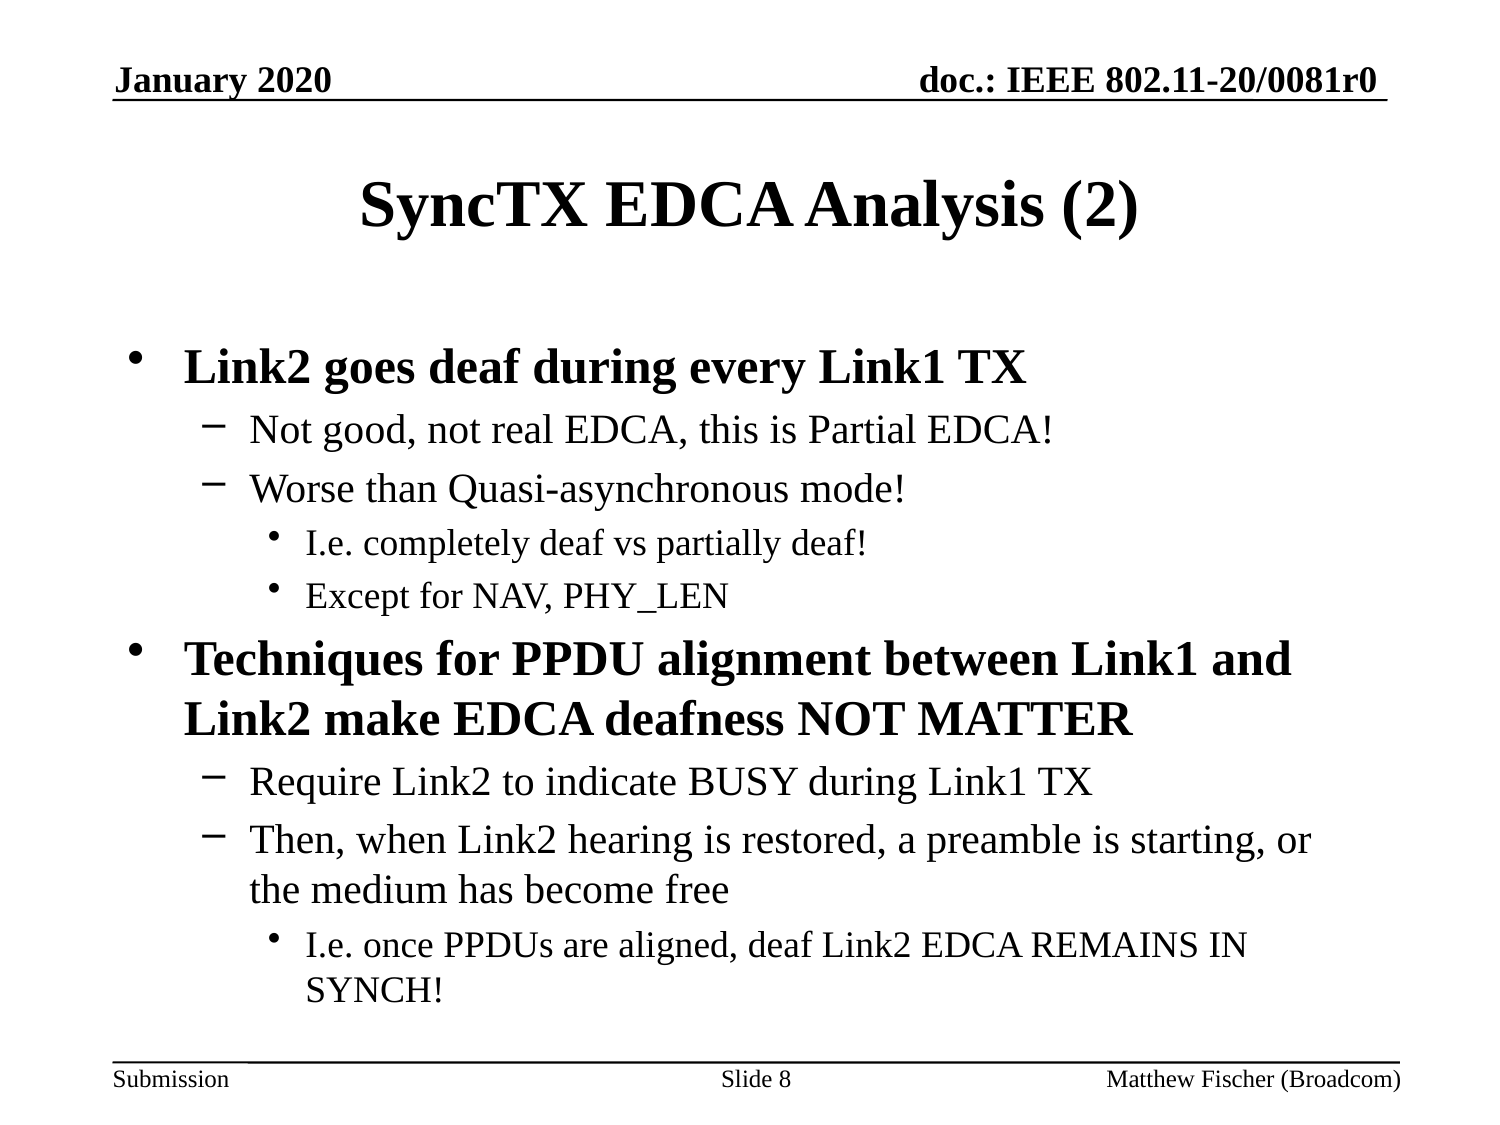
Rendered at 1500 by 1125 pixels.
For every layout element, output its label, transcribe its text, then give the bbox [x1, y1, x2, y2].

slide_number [114, 54, 335, 101]
slide_number Slide 8 [712, 1061, 800, 1093]
footer Matthew Fischer (Broadcom) [1102, 1061, 1402, 1093]
title SyncTX EDCA Analysis (2) [112, 112, 1388, 288]
list Link2 goes deaf during every Link1 TX Not good, not real EDCA, this is Partial EDCA! Worse than Quasi-asynchronous mode! I.e. completely deaf vs partially deaf! Except for NAV, PHY_LEN Techniques for PPDU alignment between Link1 and Link2 make EDCA deafness NOT MATTER Require Link2 to indicate BUSY during Link1 TX Then, when Link2 hearing is restored, a preamble is starting, or the medium has become free I.e. once PPDUs are aligned, deaf Link2 EDCA REMAINS IN SYNCH! [112, 326, 1388, 1002]
